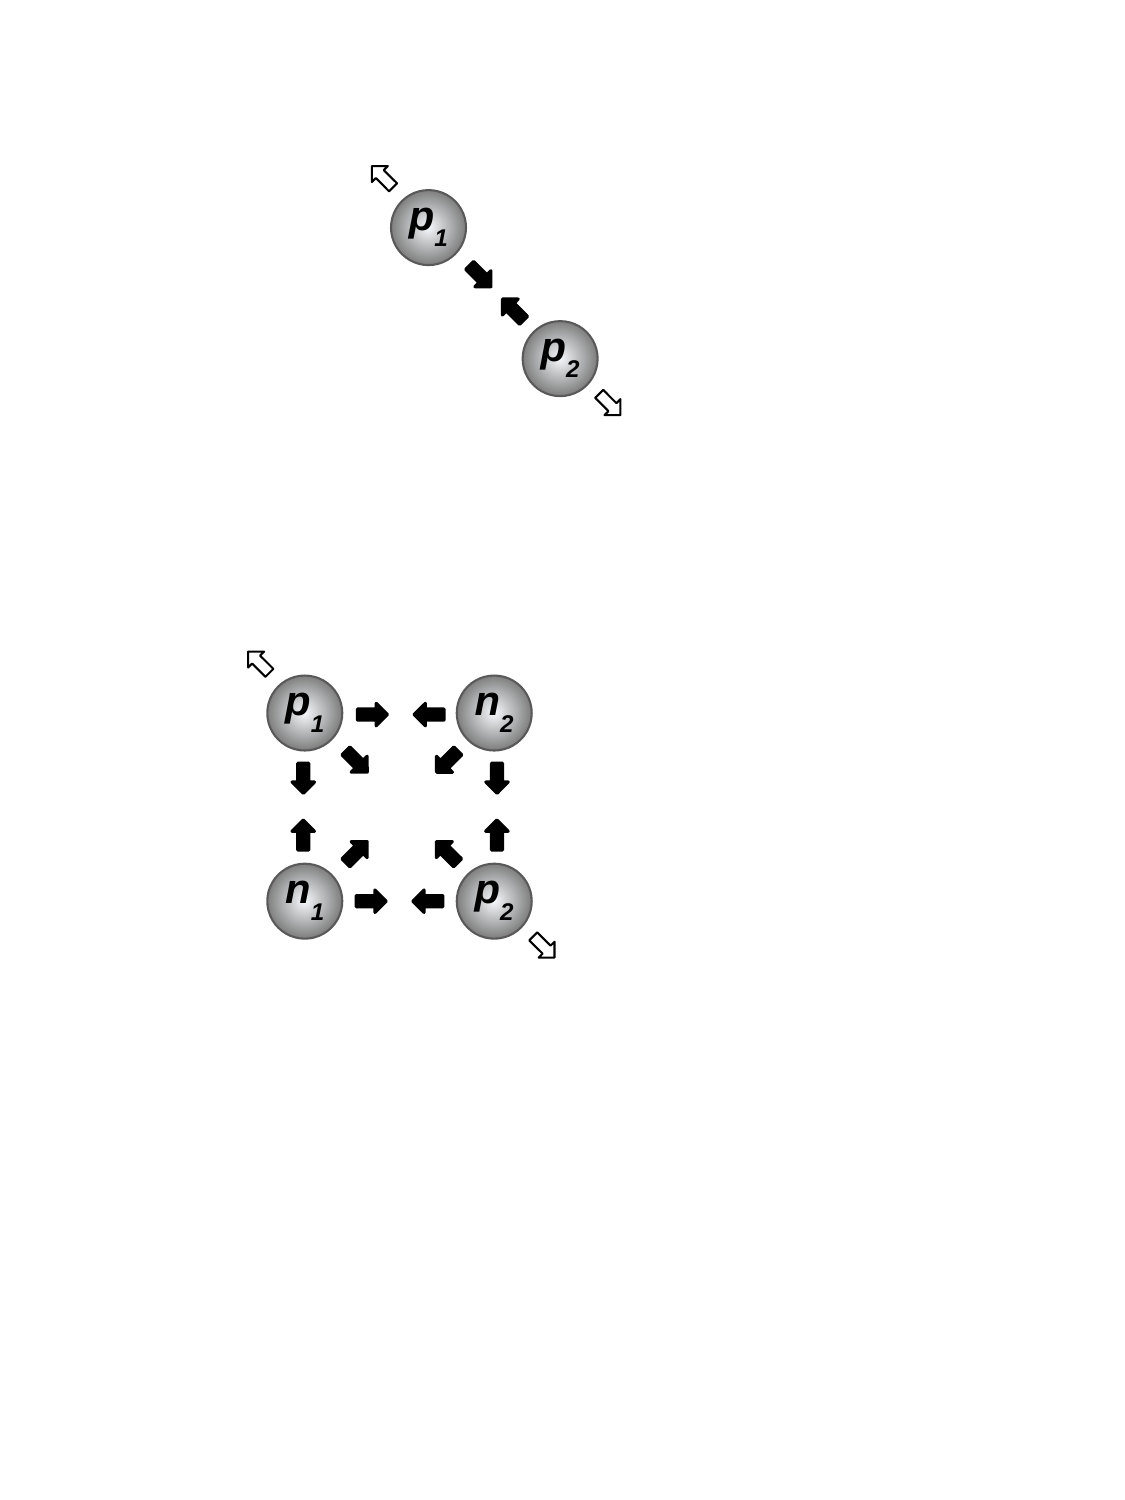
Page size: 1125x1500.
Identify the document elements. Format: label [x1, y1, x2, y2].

text_box [370, 161, 622, 420]
text_box [247, 647, 556, 963]
